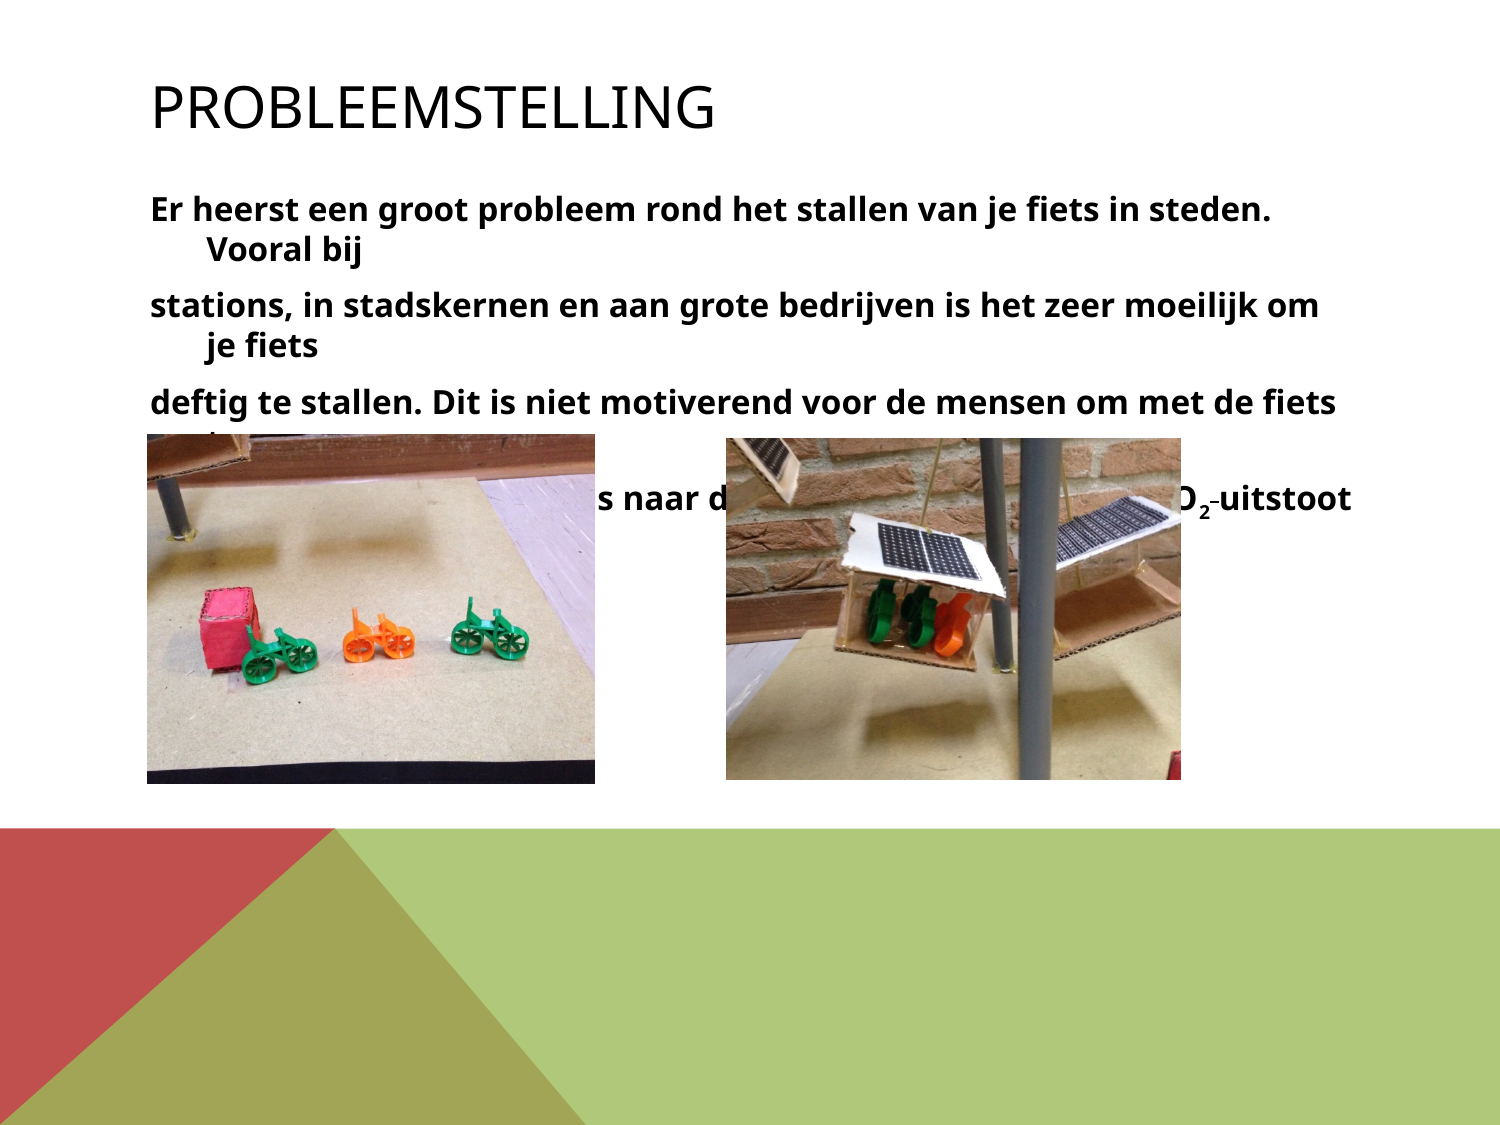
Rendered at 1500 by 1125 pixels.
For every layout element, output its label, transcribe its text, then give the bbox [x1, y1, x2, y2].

picture [147, 433, 596, 785]
list Er heerst een groot probleem rond het stallen van je fiets in steden. Vooral bij stations, in stadskernen en aan grote bedrijven is het zeer moeilijk om je fiets deftig te stallen. Dit is niet motiverend voor de mensen om met de fiets te gaan. Hierdoor grijpt de mens dus naar de auto waardoor er meer CO2 uitstoot is. [135, 180, 1369, 768]
picture [726, 438, 1182, 780]
title Probleemstelling [135, 60, 1369, 150]
